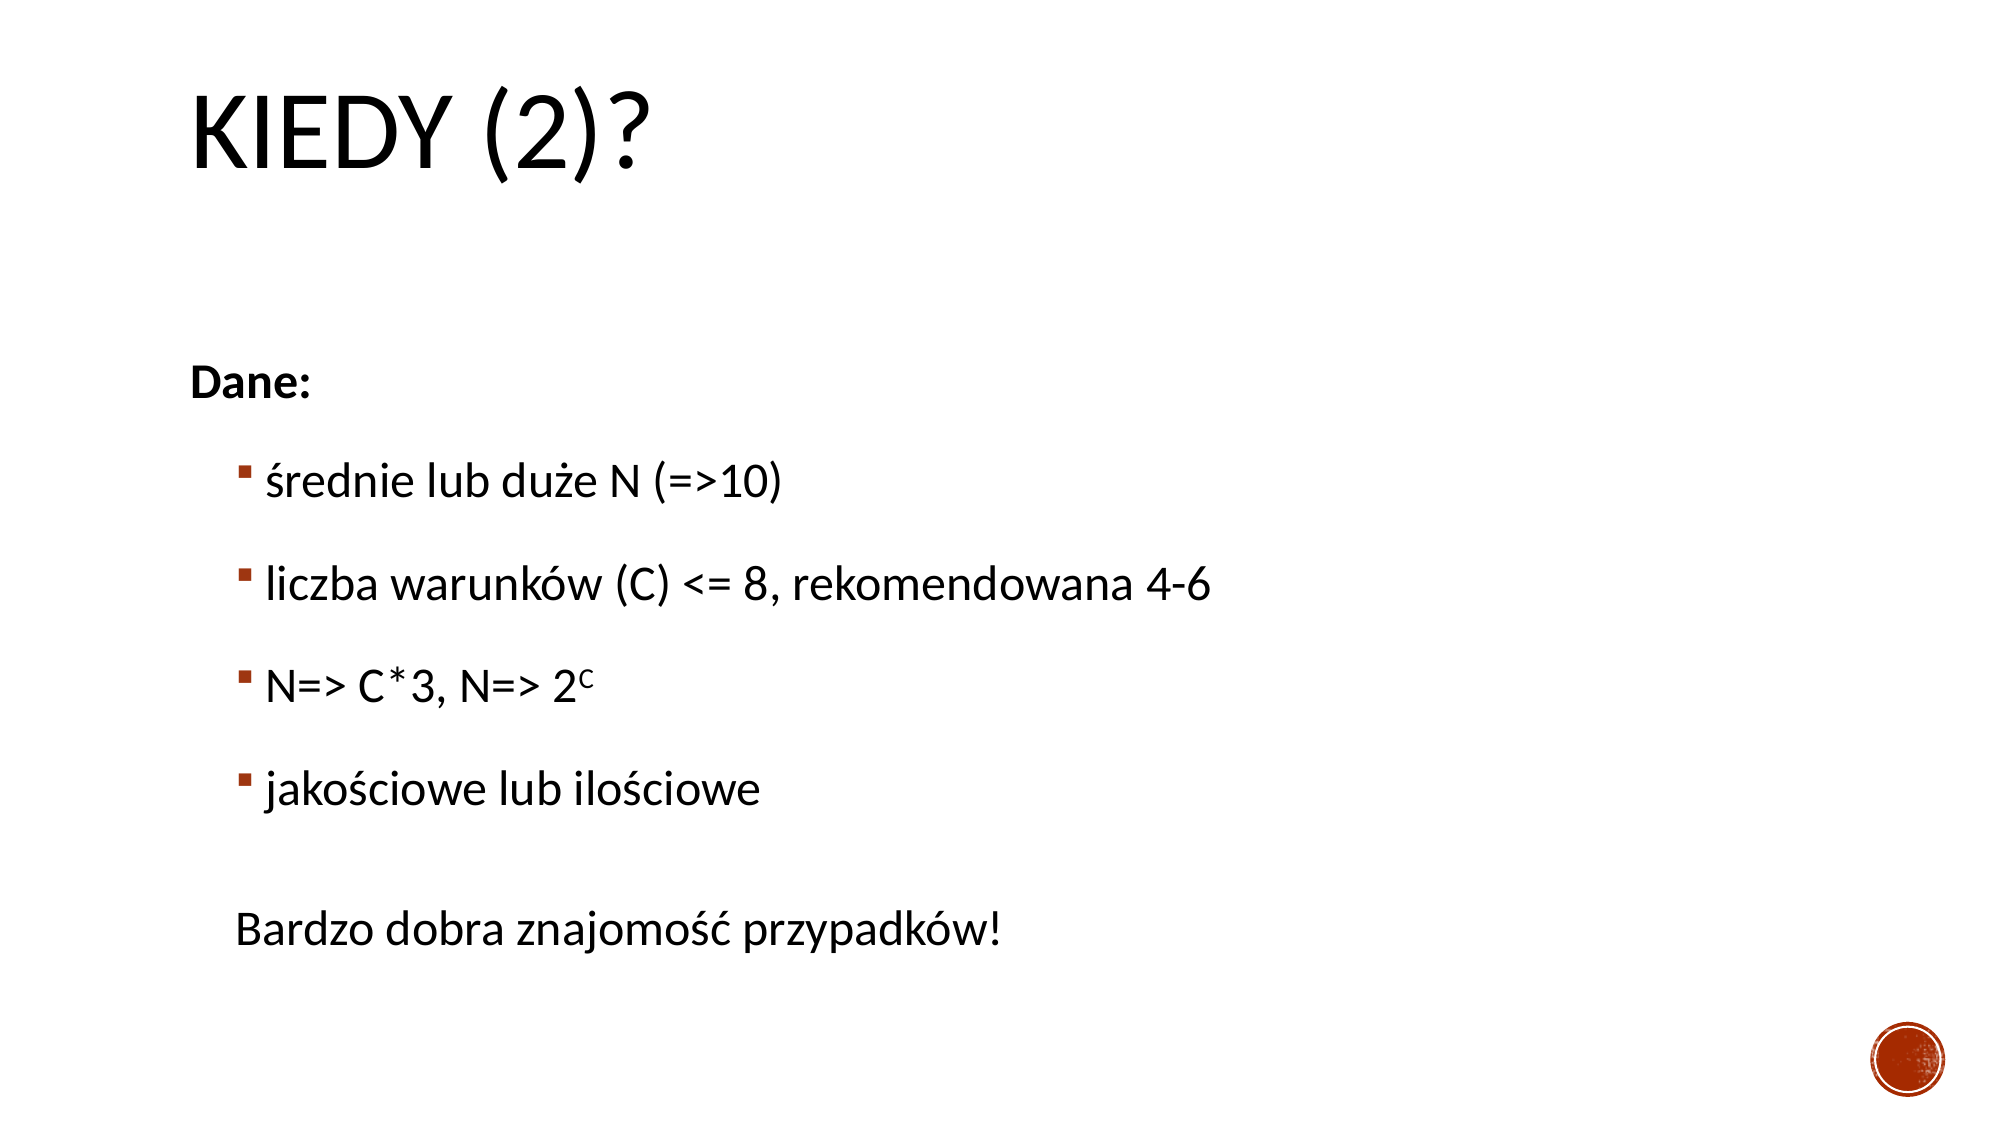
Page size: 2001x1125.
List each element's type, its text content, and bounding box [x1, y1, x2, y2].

title Kiedy (2)? [175, 0, 1826, 264]
list Dane: średnie lub duże N (=>10) liczba warunków (C) <= 8, rekomendowana 4-6 N=> C*3, N=> 2C jakościowe lub ilościowe Bardzo dobra znajomość przypadków! [175, 348, 1826, 1013]
